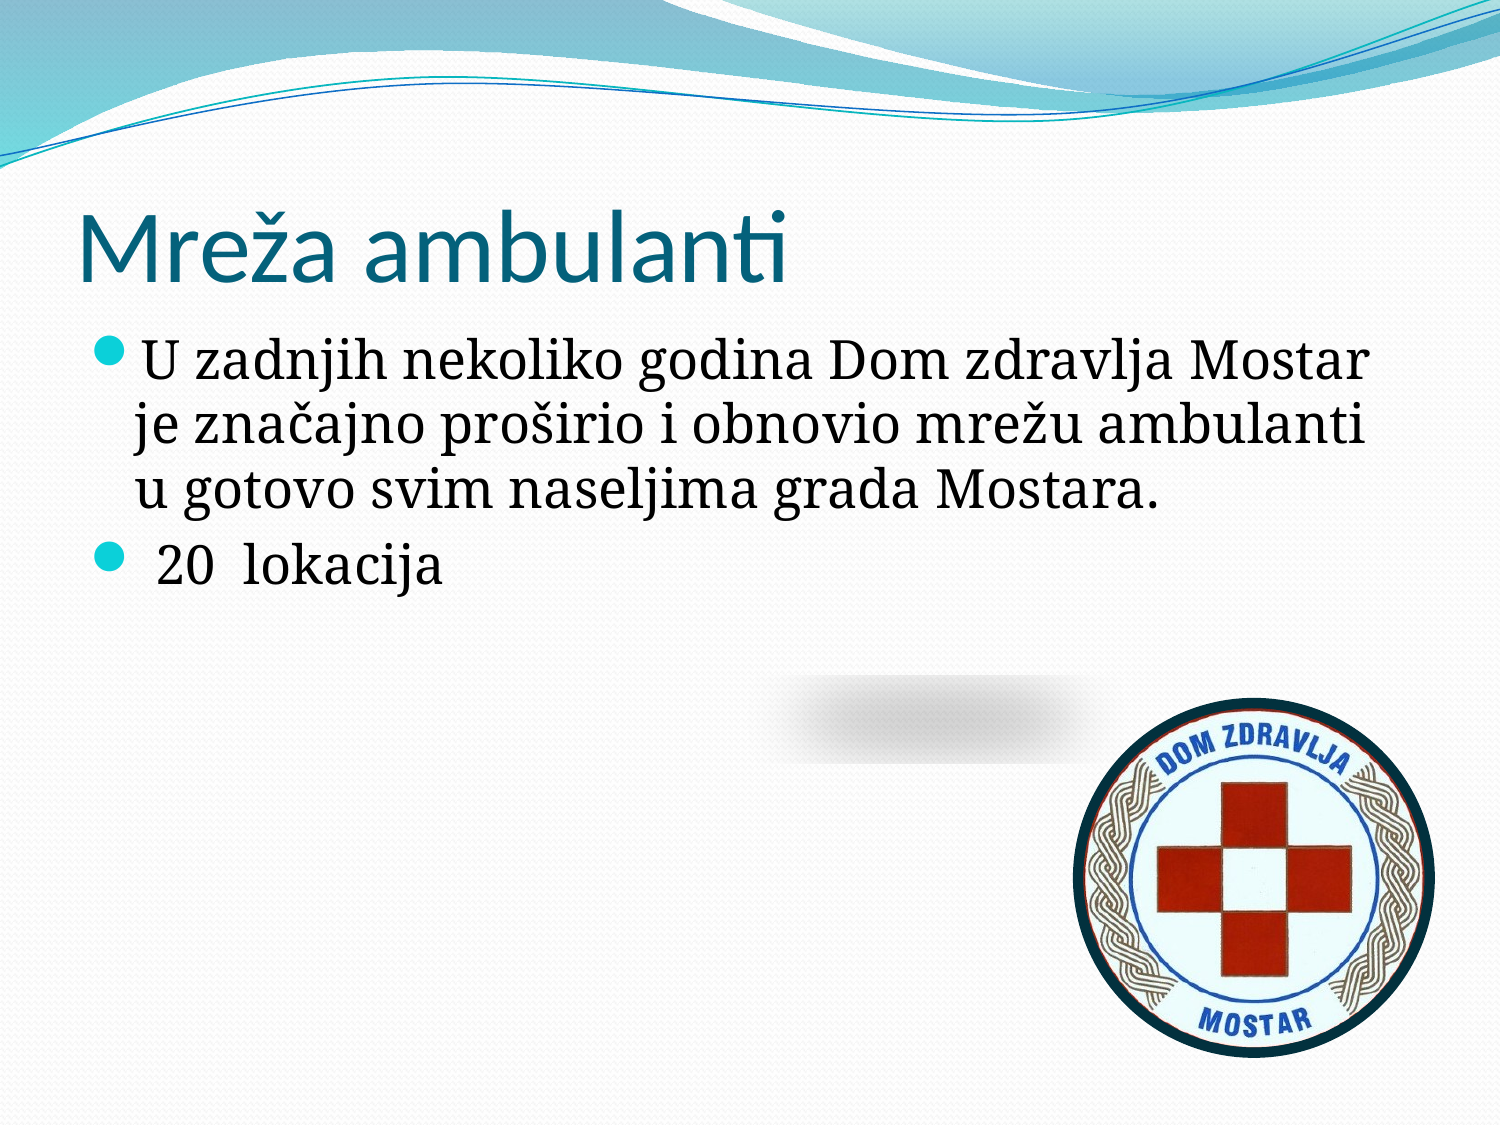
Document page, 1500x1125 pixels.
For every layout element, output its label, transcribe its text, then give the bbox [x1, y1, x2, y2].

picture [1298, 702, 1430, 831]
picture [1077, 922, 1206, 1053]
title Mreža ambulanti [74, 115, 1426, 304]
list U zadnjih nekoliko godina Dom zdravlja Mostar je značajno proširio i obnovio mrežu ambulanti u gotovo svim naseljima grada Mostara. 20 lokacija [74, 317, 1426, 1038]
picture [1084, 709, 1424, 1047]
picture [1301, 925, 1430, 1053]
picture [1077, 702, 1209, 834]
